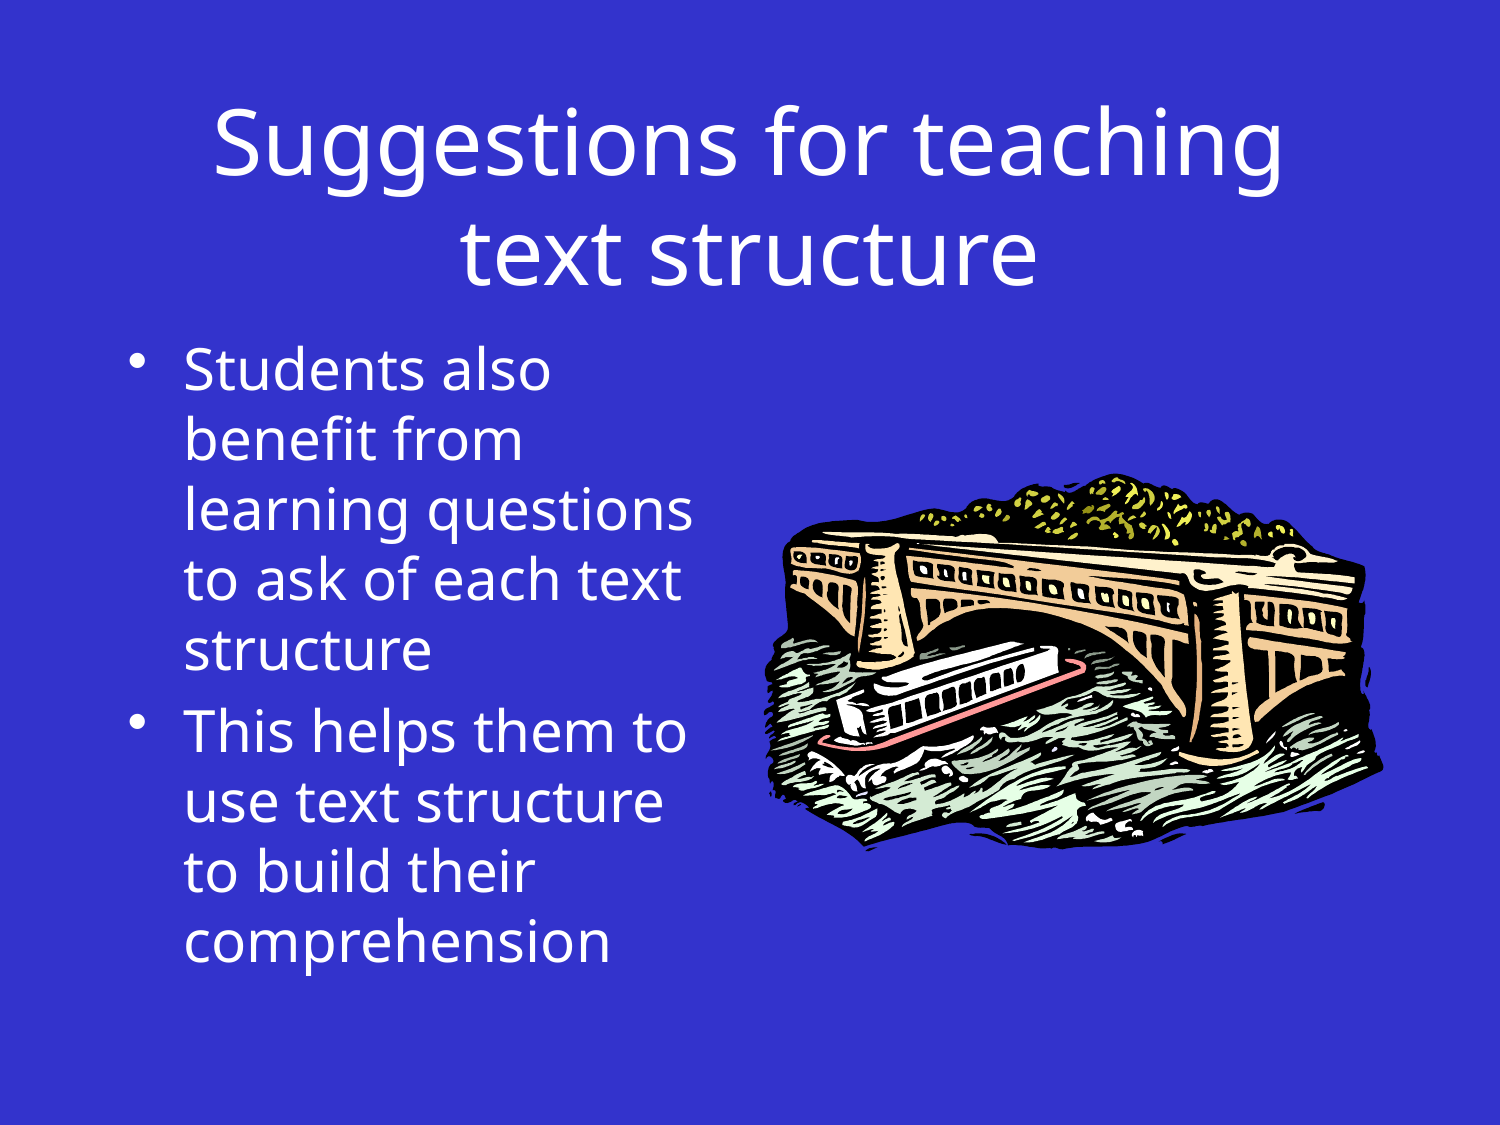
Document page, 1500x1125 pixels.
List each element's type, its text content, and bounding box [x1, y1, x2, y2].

title Suggestions for teaching text structure [112, 99, 1388, 288]
list Students also benefit from learning questions to ask of each text structure This helps them to use text structure to build their comprehension [112, 324, 738, 1001]
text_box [762, 469, 1388, 856]
